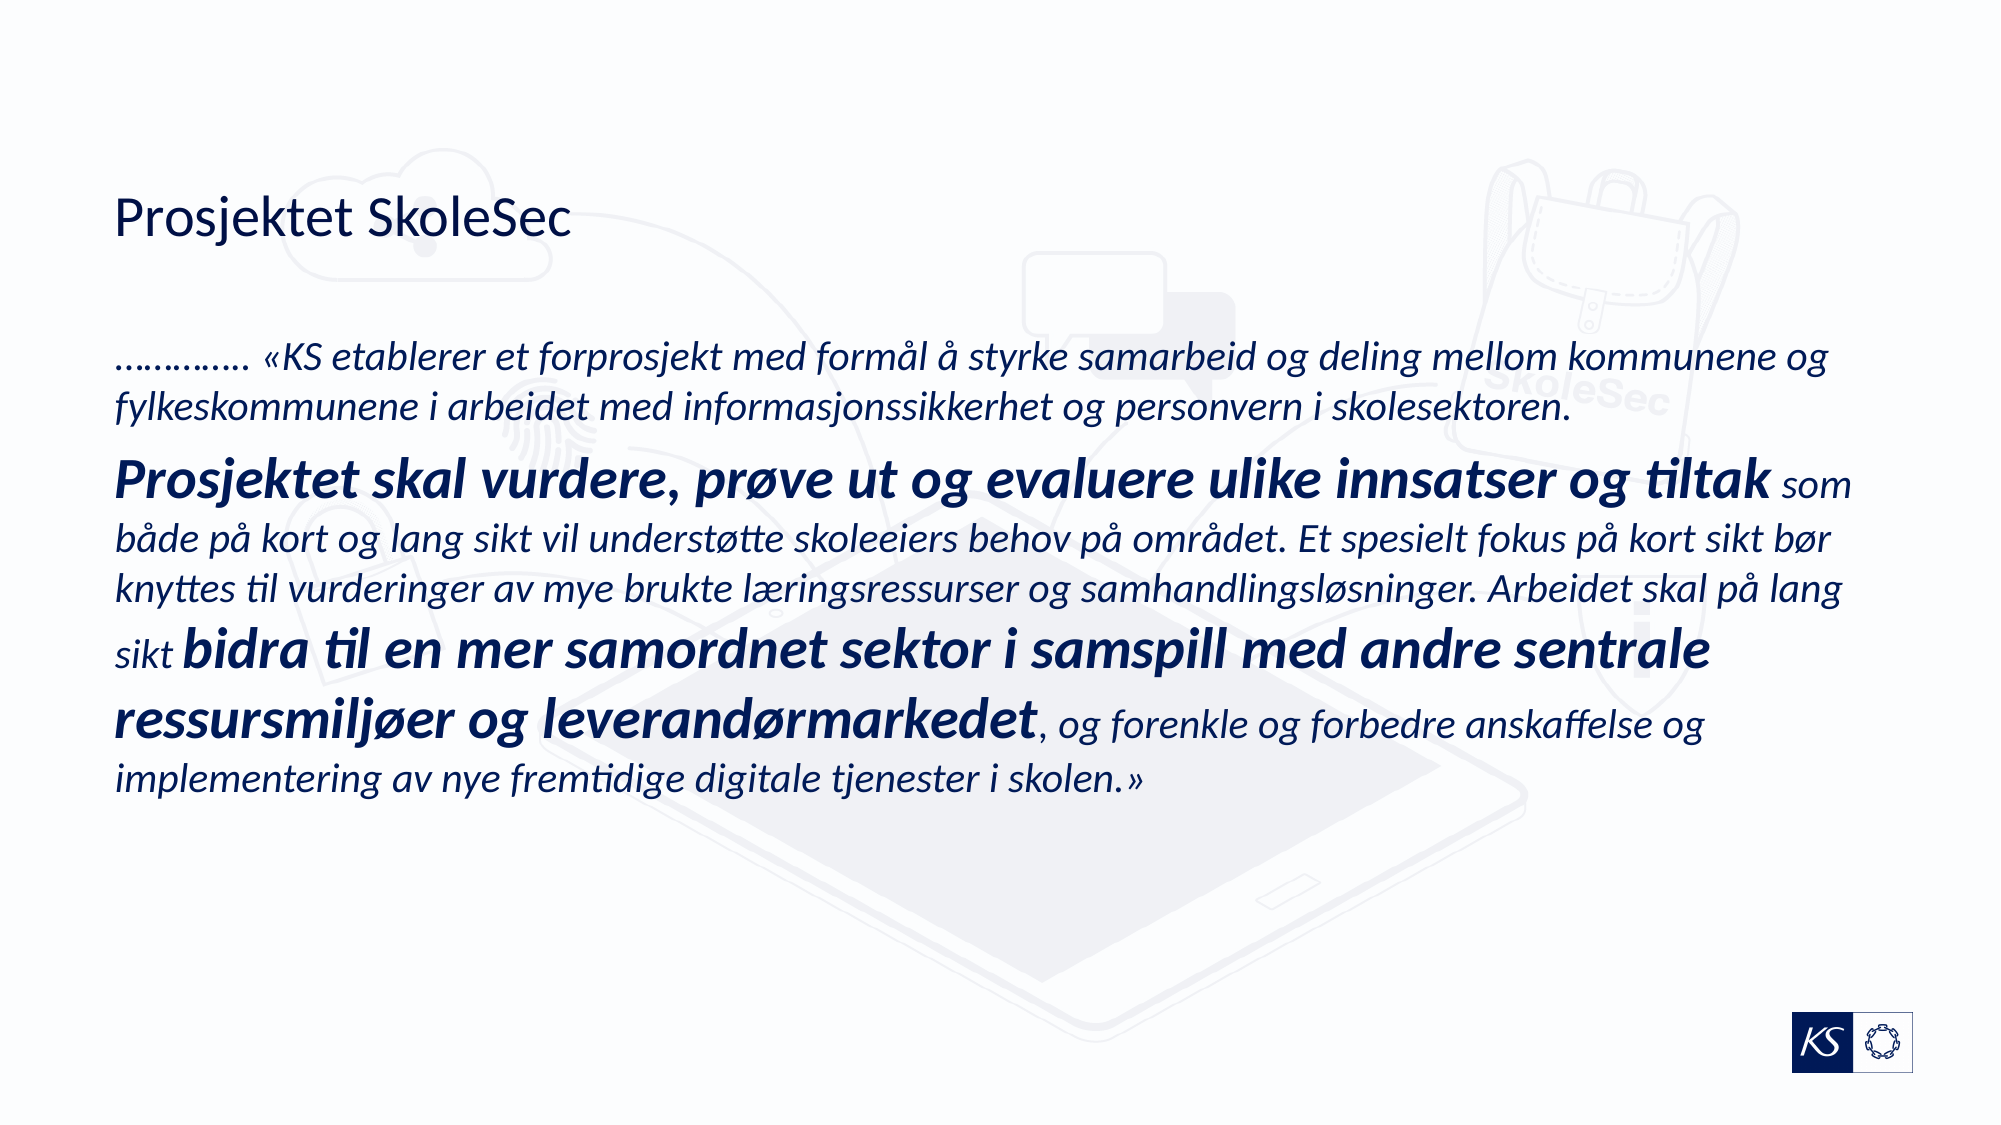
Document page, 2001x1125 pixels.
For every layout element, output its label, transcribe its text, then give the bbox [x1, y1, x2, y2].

title Prosjektet SkoleSec [99, 120, 1900, 306]
picture [1792, 1012, 1913, 1073]
list ………….. «KS etablerer et forprosjekt med formål å styrke samarbeid og deling mellom kommunene og fylkeskommunene i arbeidet med informasjonssikkerhet og personvern i skolesektoren. Prosjektet skal vurdere, prøve ut og evaluere ulike innsatser og tiltak som både på kort og lang sikt vil understøtte skoleeiers behov på området. Et spesielt fokus på kort sikt bør knyttes til vurderinger av mye brukte læringsressurser og samhandlingsløsninger. Arbeidet skal på lang sikt bidra til en mer samordnet sektor i samspill med andre sentrale ressursmiljøer og leverandørmarkedet, og forenkle og forbedre anskaffelse og implementering av nye fremtidige digitale tjenester i skolen.» [99, 321, 1900, 914]
